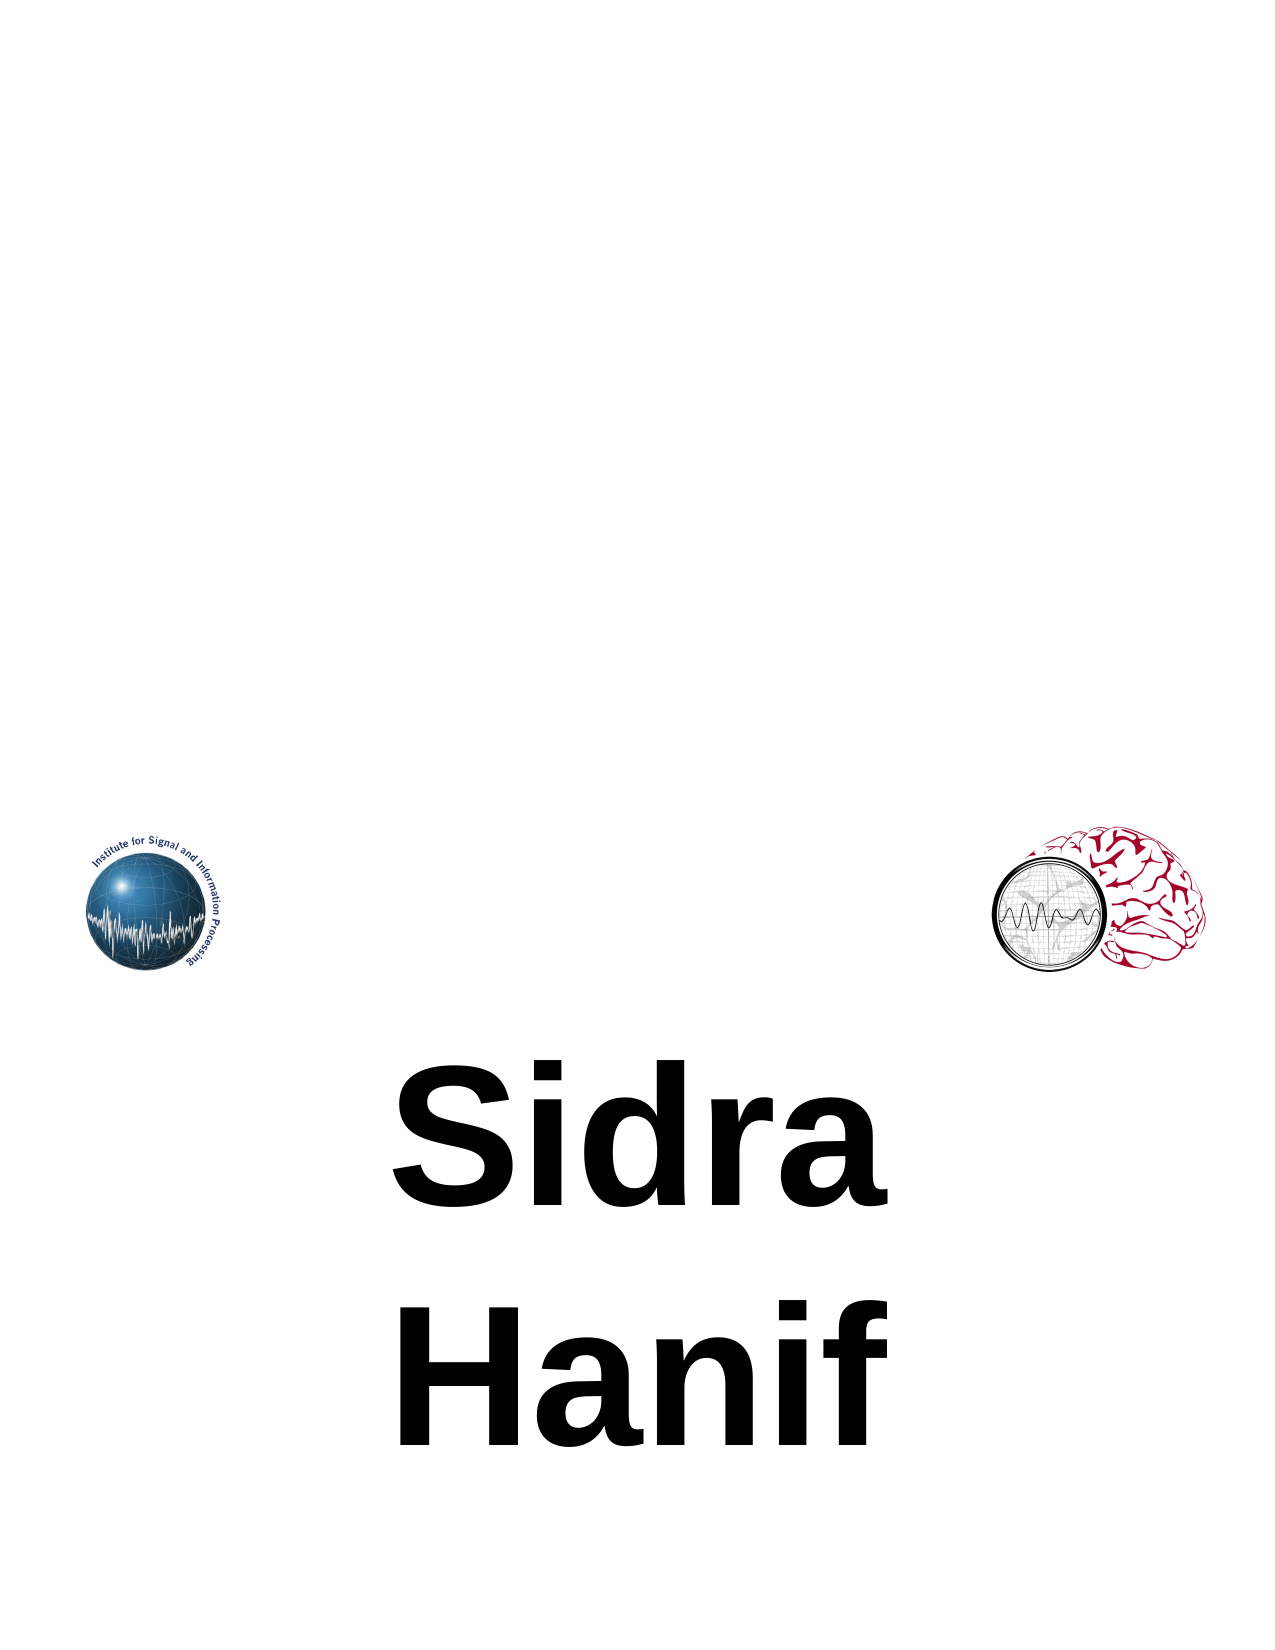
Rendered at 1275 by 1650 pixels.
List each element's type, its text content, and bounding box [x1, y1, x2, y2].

text_box Sidra Hanif [0, 998, 1275, 1494]
picture [74, 828, 231, 980]
picture [989, 824, 1208, 976]
